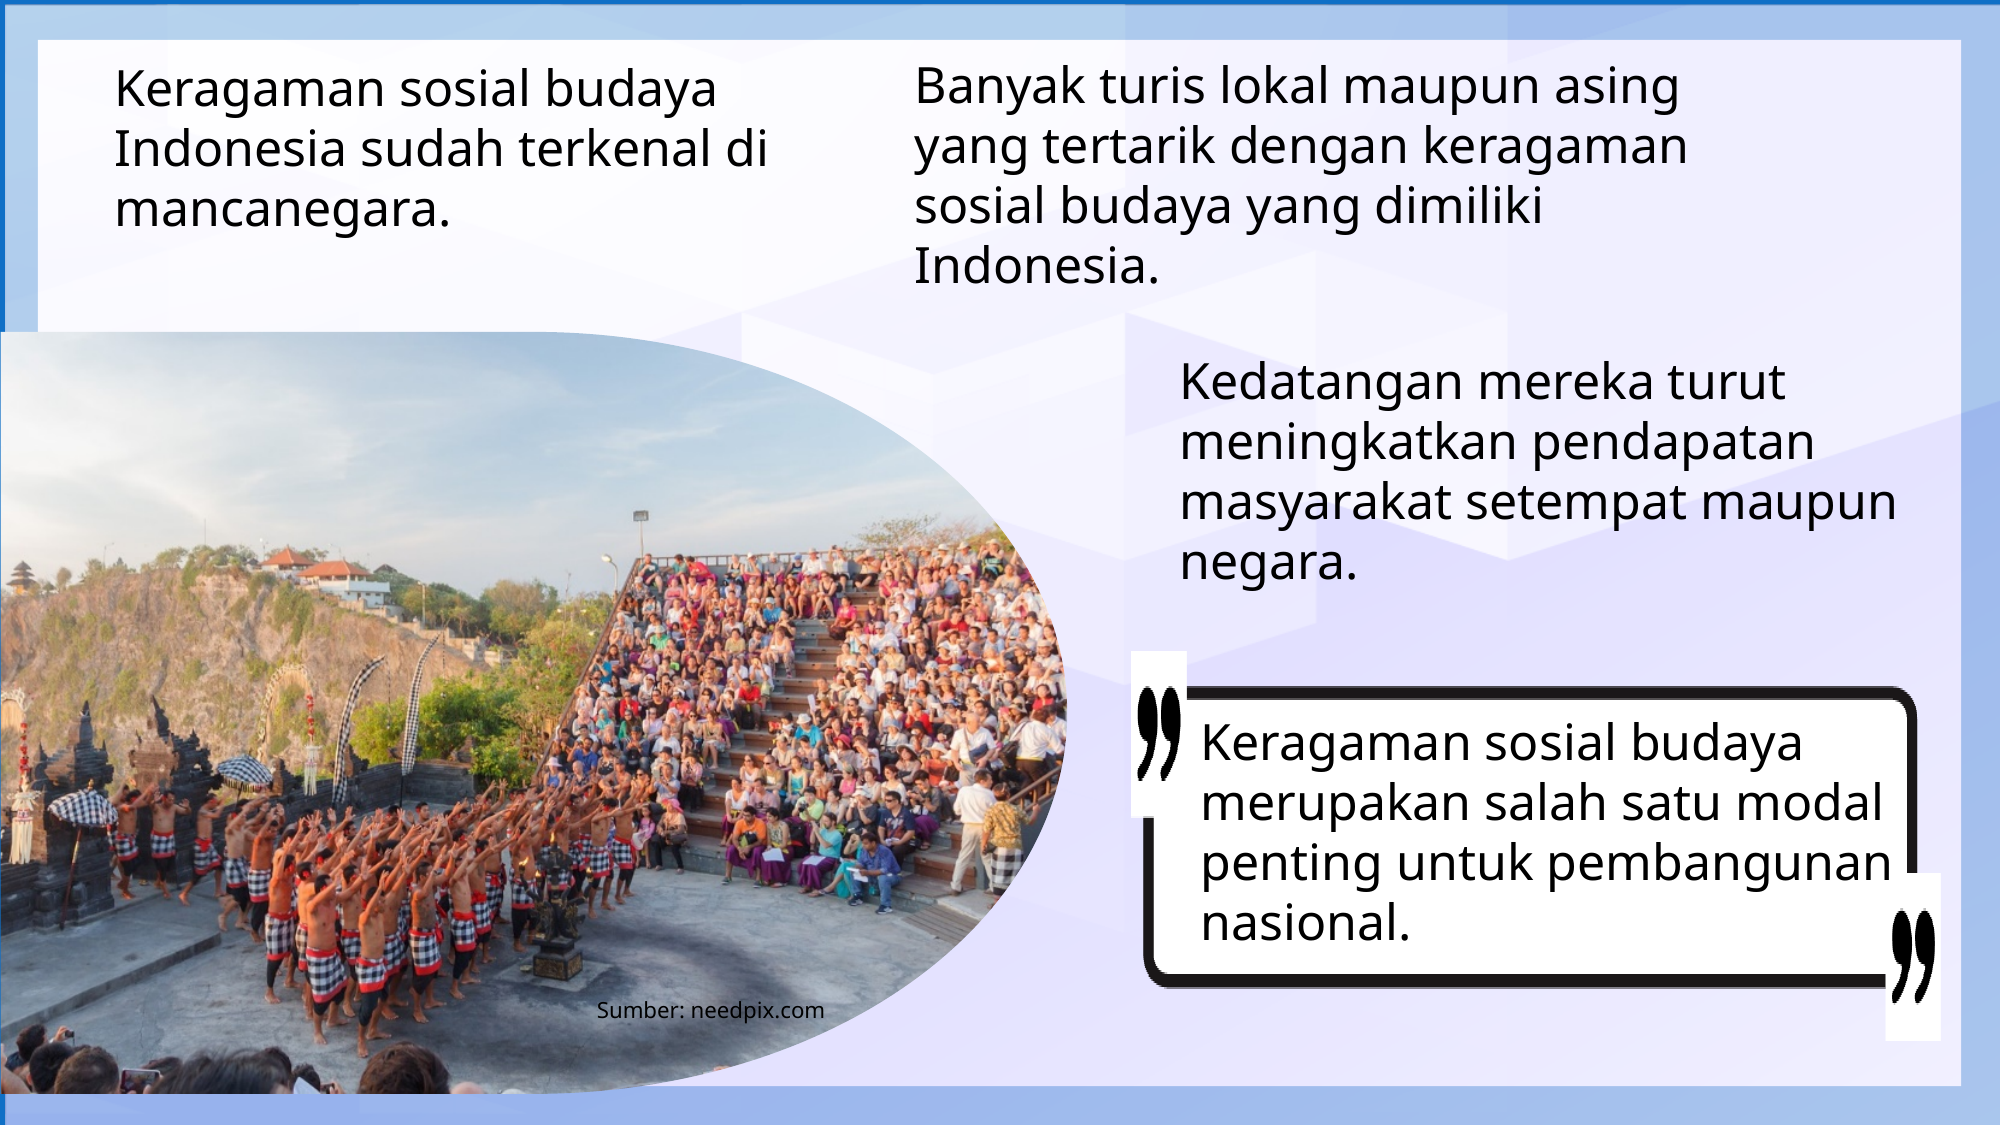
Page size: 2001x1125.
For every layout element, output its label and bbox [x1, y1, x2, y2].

text_box [1131, 651, 1995, 1041]
picture [0, 3, 2000, 1125]
